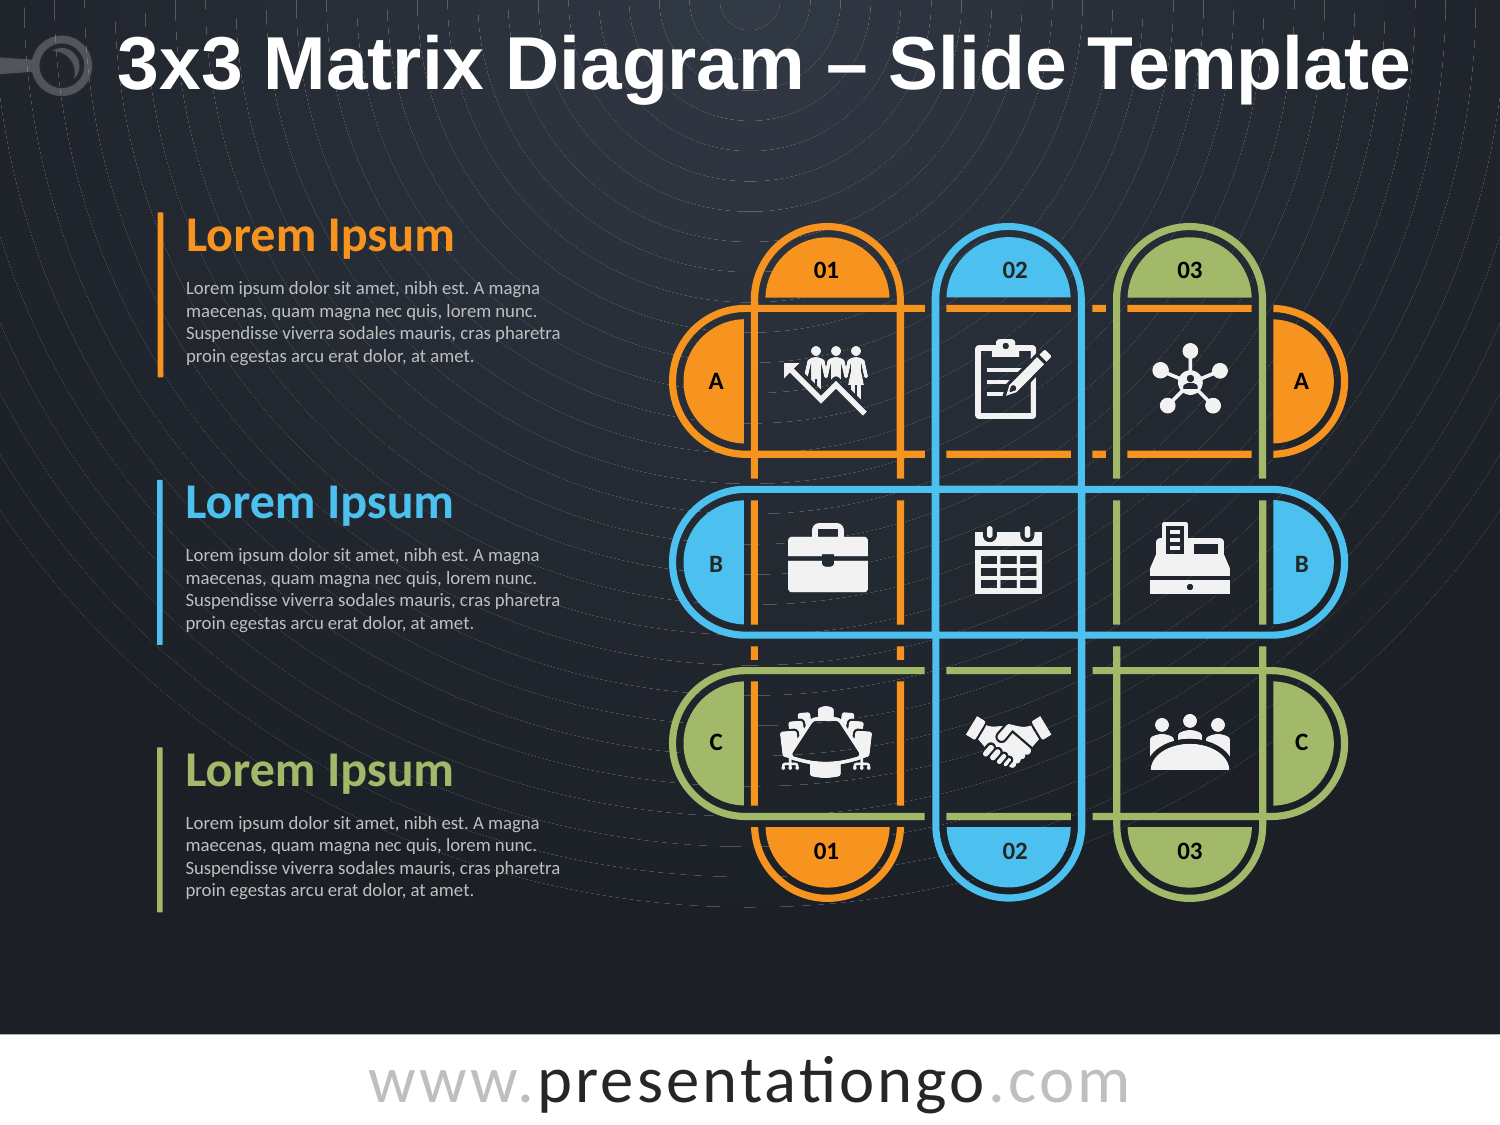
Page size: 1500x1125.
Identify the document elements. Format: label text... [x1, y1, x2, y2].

text_box [668, 667, 925, 821]
text_box [946, 304, 1071, 312]
text_box 02 [987, 245, 1043, 291]
text_box [946, 667, 1071, 675]
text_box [157, 192, 594, 378]
picture [961, 512, 1056, 608]
text_box [1273, 304, 1349, 458]
text_box [1092, 450, 1106, 458]
text_box A [1279, 357, 1325, 402]
picture [778, 512, 874, 608]
text_box 02 [987, 827, 1043, 872]
text_box [946, 812, 1071, 821]
text_box [668, 222, 1349, 902]
text_box [1092, 304, 1106, 312]
text_box 01 [799, 245, 855, 291]
text_box [896, 646, 905, 660]
picture [961, 694, 1056, 790]
text_box 01 [799, 827, 855, 872]
picture [1142, 694, 1238, 790]
text_box [1113, 500, 1121, 625]
picture [778, 331, 874, 427]
text_box [896, 681, 905, 806]
picture [778, 694, 874, 790]
text_box B [1279, 540, 1324, 586]
text_box [1127, 304, 1252, 312]
picture [961, 331, 1056, 427]
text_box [156, 460, 587, 645]
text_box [156, 727, 587, 913]
text_box [668, 222, 925, 479]
picture [1142, 512, 1238, 608]
text_box [750, 500, 758, 625]
text_box C [694, 718, 738, 763]
text_box 03 [1162, 827, 1218, 872]
text_box [751, 827, 905, 902]
text_box [1113, 222, 1267, 479]
text_box [896, 500, 905, 625]
text_box 03 [1162, 245, 1218, 291]
text_box [750, 646, 758, 660]
text_box C [1280, 718, 1324, 763]
text_box A [693, 357, 739, 402]
text_box [946, 450, 1071, 458]
text_box [1127, 450, 1252, 458]
text_box [1092, 646, 1349, 902]
title 3x3 Matrix Diagram – Slide Template [103, 17, 1500, 139]
text_box [750, 681, 758, 806]
picture [1142, 331, 1238, 427]
text_box [1259, 500, 1267, 625]
text_box B [694, 540, 739, 586]
